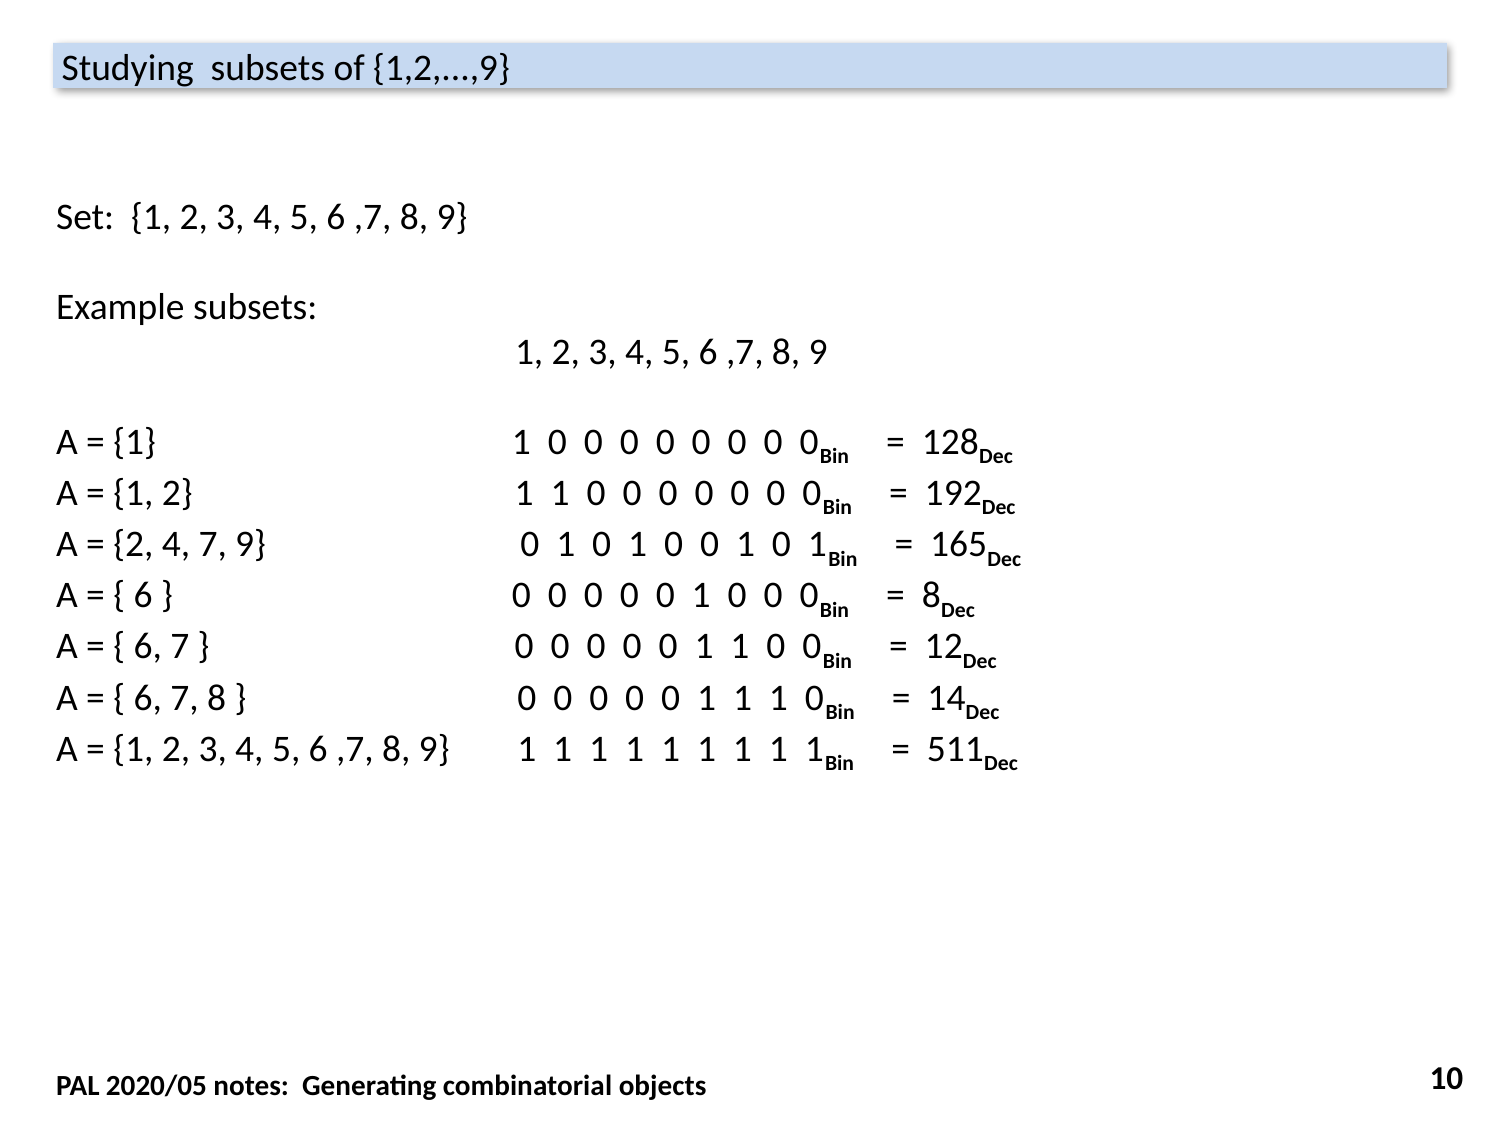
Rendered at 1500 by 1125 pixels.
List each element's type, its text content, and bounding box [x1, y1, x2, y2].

slide_number 10 [1128, 1046, 1478, 1107]
text_box Studying subsets of {1,2,...,9} [53, 42, 1447, 88]
text_box PAL 2020/05 notes: Generating combinatorial objects [41, 1058, 951, 1109]
text_box Set: {1, 2, 3, 4, 5, 6 ,7, 8, 9} Example subsets: 1, 2, 3, 4, 5, 6 ,7, 8, 9 A = {1} 1 0 0 0 0 0 0 0 0Bin = 128Dec A = {1, 2} 1 1 0 0 0 0 0 0 0Bin = 192Dec A = {2, 4, 7, 9} 0 1 0 1 0 0 1 0 1Bin = 165Dec A = { 6 } 0 0 0 0 0 1 0 0 0Bin = 8Dec A = { 6, 7 } 0 0 0 0 0 1 1 0 0Bin = 12Dec A = { 6, 7, 8 } 0 0 0 0 0 1 1 1 0Bin = 14Dec A = {1, 2, 3, 4, 5, 6 ,7, 8, 9} 1 1 1 1 1 1 1 1 1Bin = 511Dec [41, 184, 1459, 963]
